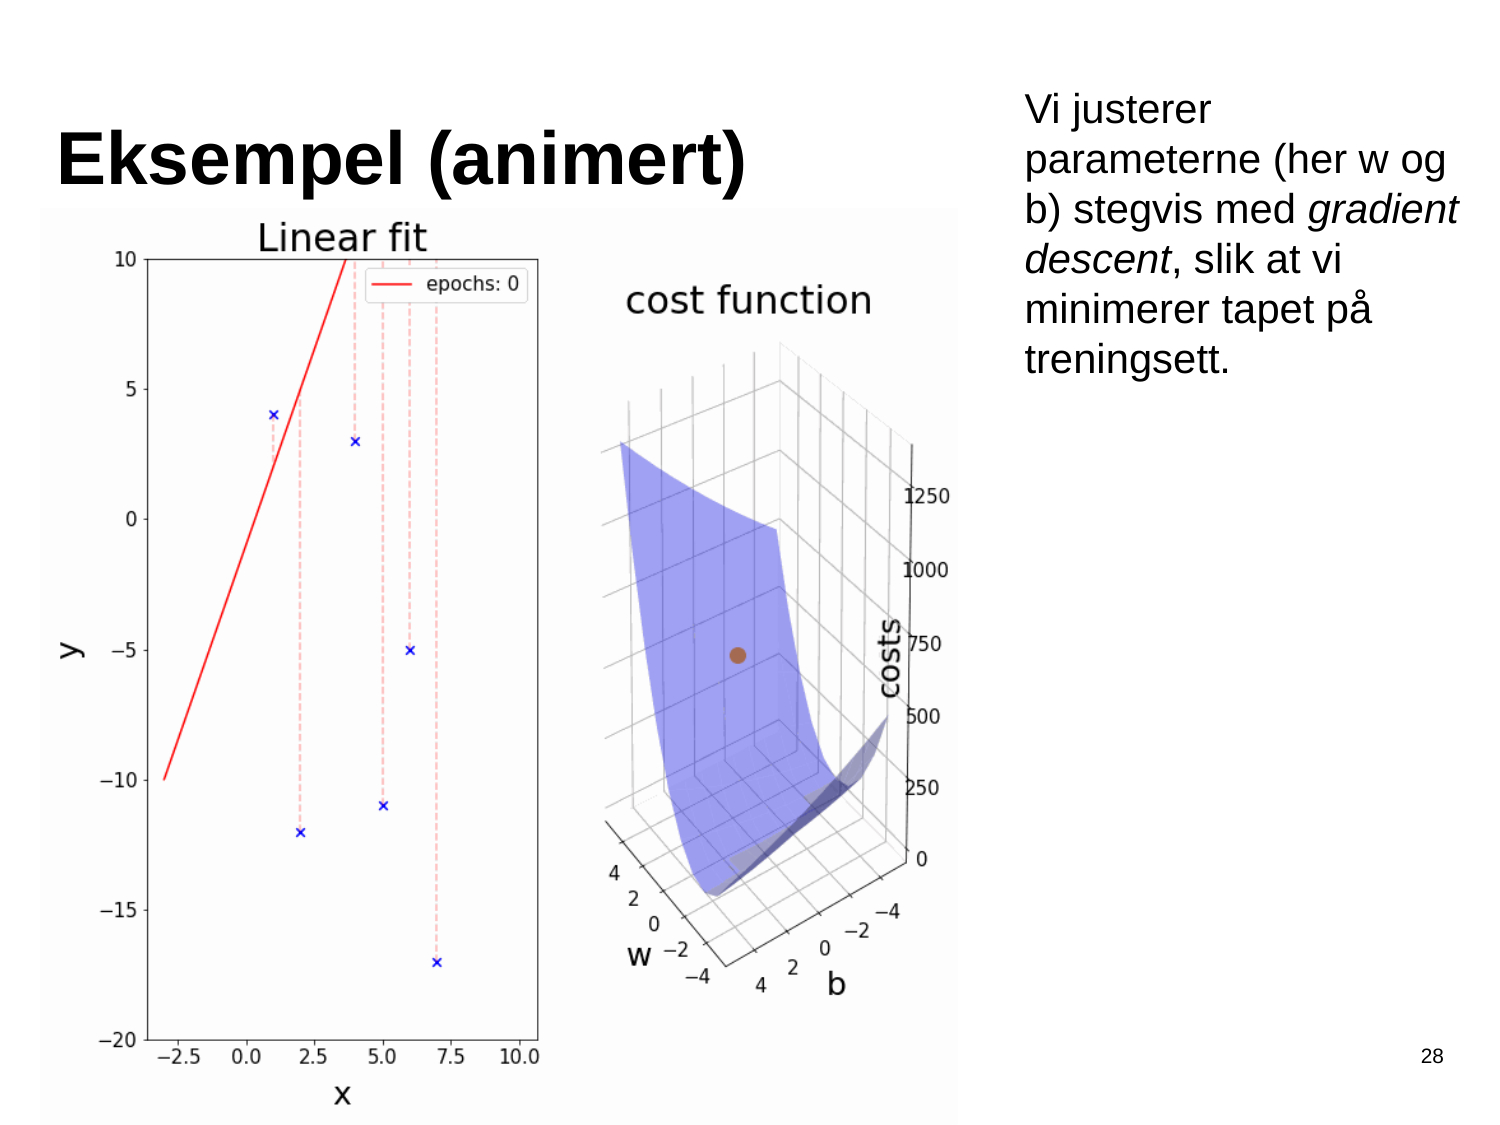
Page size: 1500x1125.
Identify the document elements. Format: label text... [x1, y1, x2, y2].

text_box Vi justerer parameterne (her w og b) stegvis med gradient descent, slik at vi minimerer tapet på treningsett. [1009, 74, 1475, 390]
slide_number 28 [1394, 1035, 1459, 1083]
picture [39, 207, 958, 1125]
title Eksempel (animert) [41, 42, 1459, 209]
